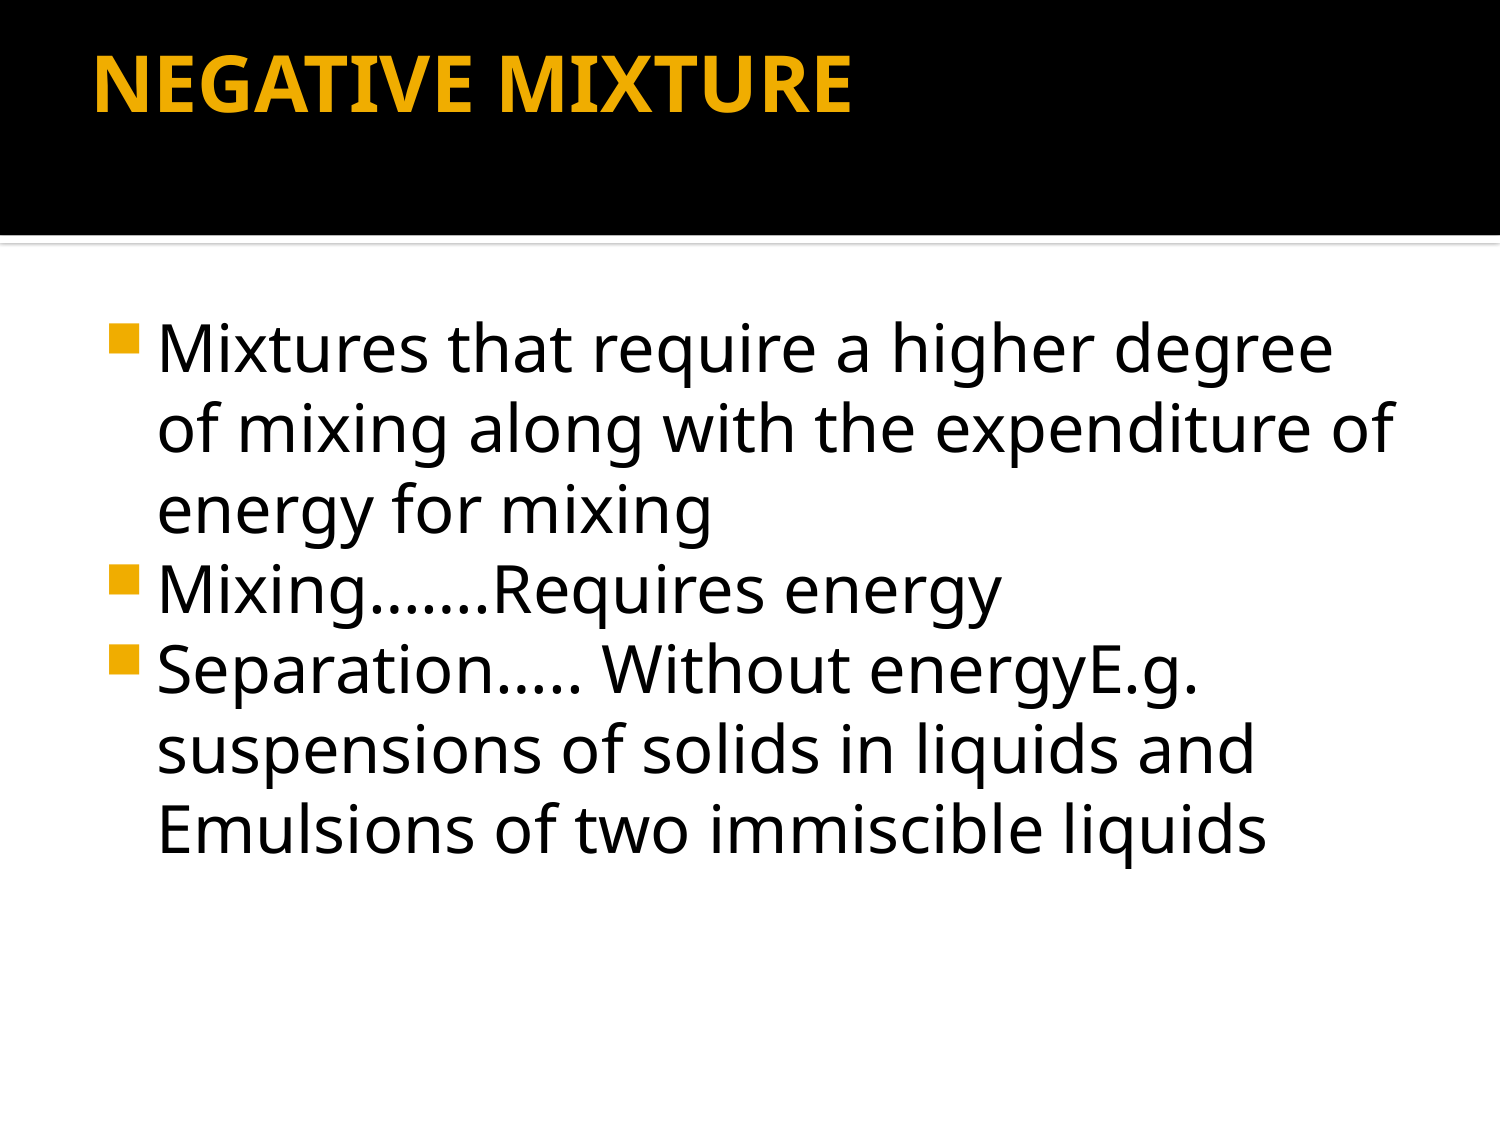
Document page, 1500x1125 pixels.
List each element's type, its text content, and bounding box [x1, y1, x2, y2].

title NEGATIVE MIXTURE [75, 25, 1425, 231]
list Mixtures that require a higher degree of mixing along with the expenditure of energy for mixing Mixing…….Requires energy Separation….. Without energyE.g. suspensions of solids in liquids and Emulsions of two immiscible liquids [75, 291, 1425, 1050]
